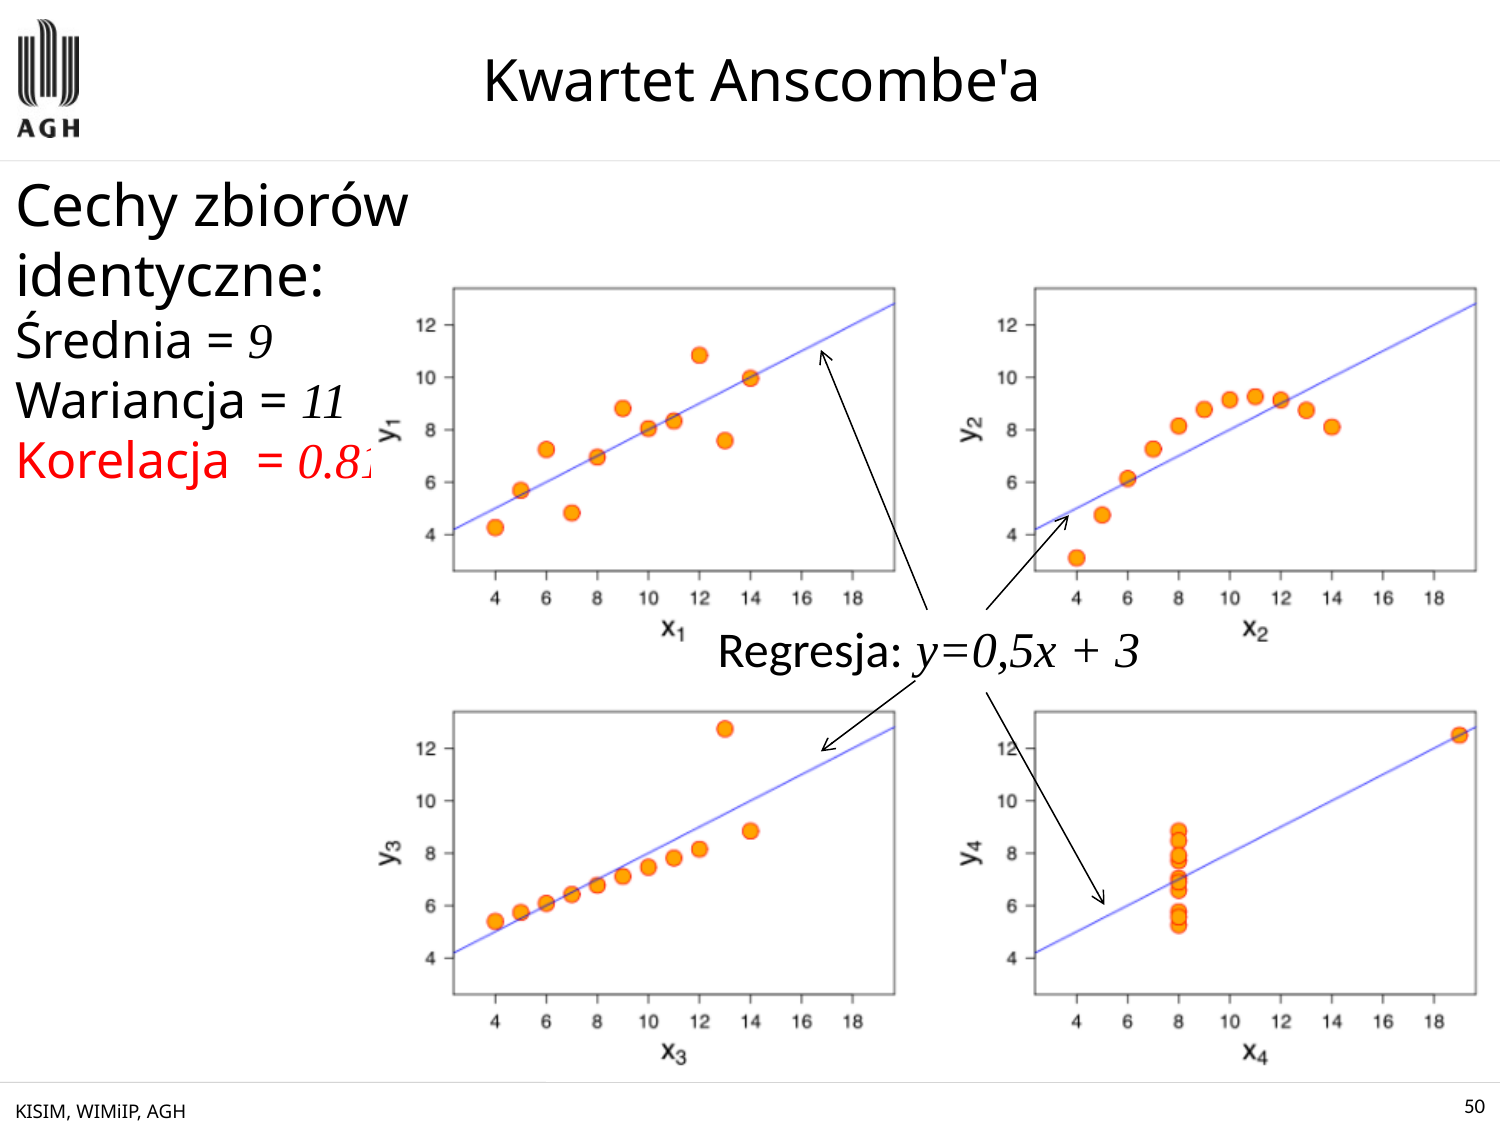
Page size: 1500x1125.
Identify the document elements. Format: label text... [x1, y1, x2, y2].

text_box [985, 692, 1105, 906]
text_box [820, 349, 928, 610]
list Cechy zbiorów identyczne: Średnia = 9 Wariancja = 11 Korelacja = 0.81 [0, 160, 686, 433]
picture [17, 19, 79, 138]
picture [371, 266, 1500, 1074]
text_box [985, 514, 1070, 610]
footer KISIM, WIMiIP, AGH [0, 1092, 476, 1125]
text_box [820, 680, 916, 752]
title Kwartet Anscombe'a [147, 30, 1377, 126]
